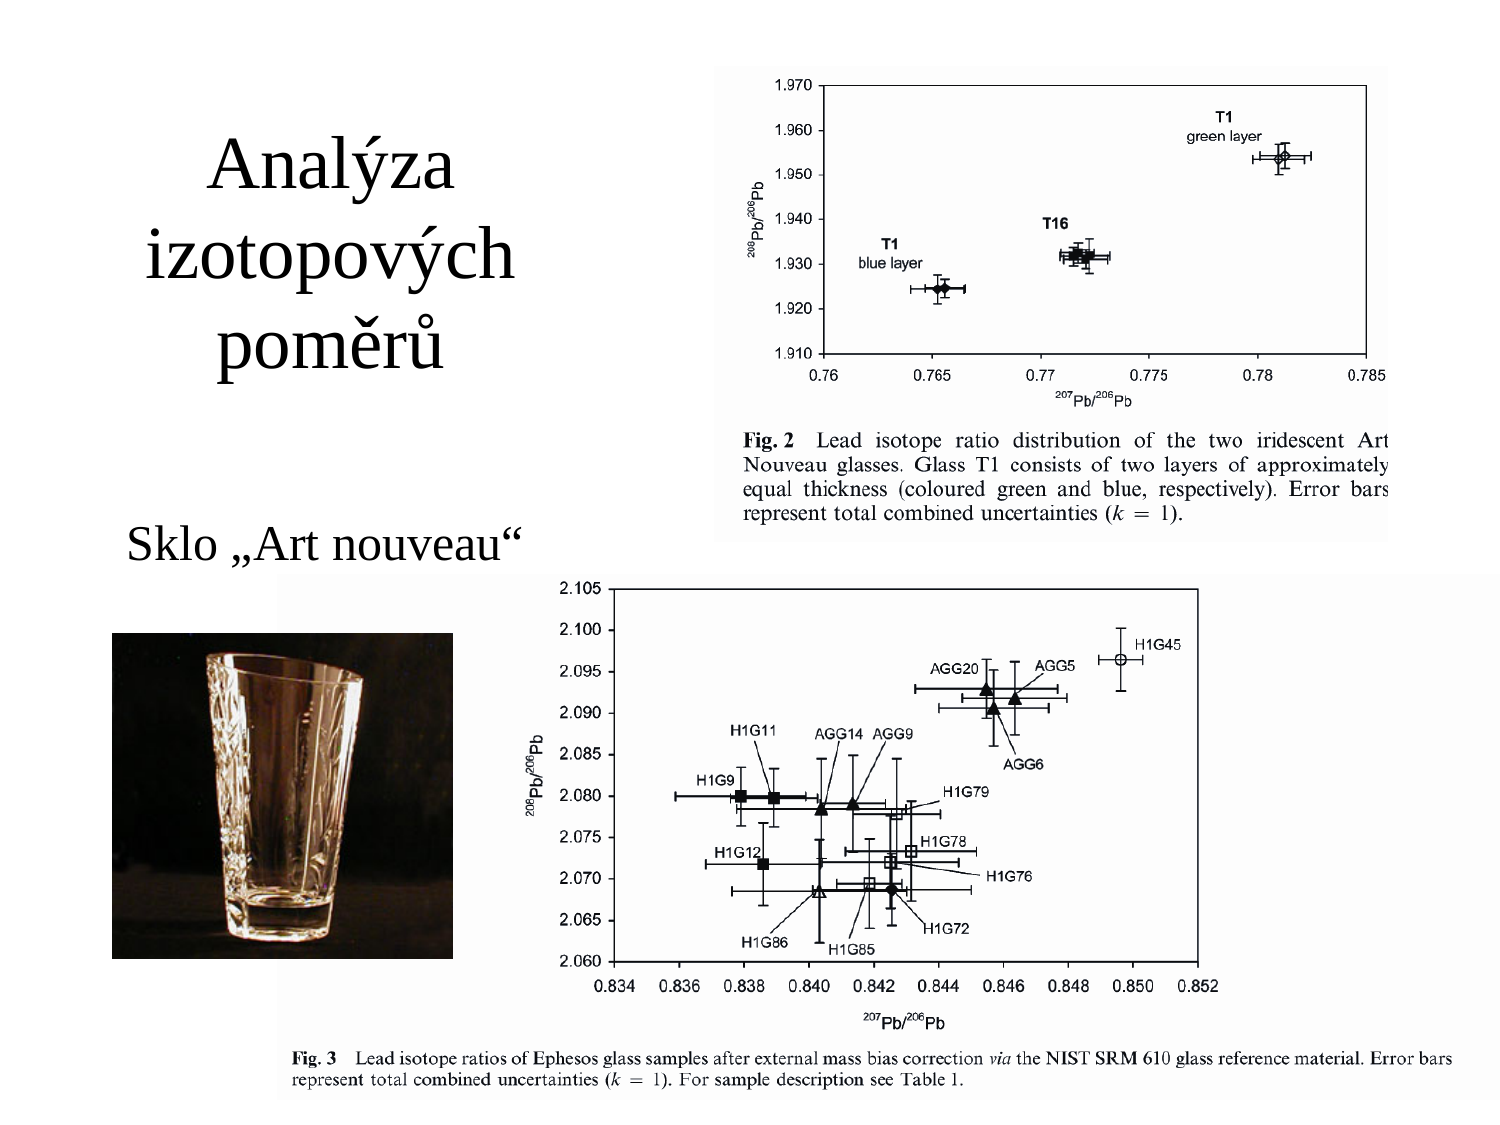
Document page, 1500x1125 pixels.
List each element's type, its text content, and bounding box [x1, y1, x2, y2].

text_box Sklo „Art nouveau“ [112, 503, 540, 579]
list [112, 633, 453, 959]
title Analýza izotopových poměrů [112, 99, 550, 398]
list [714, 66, 1388, 542]
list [277, 574, 1500, 1100]
